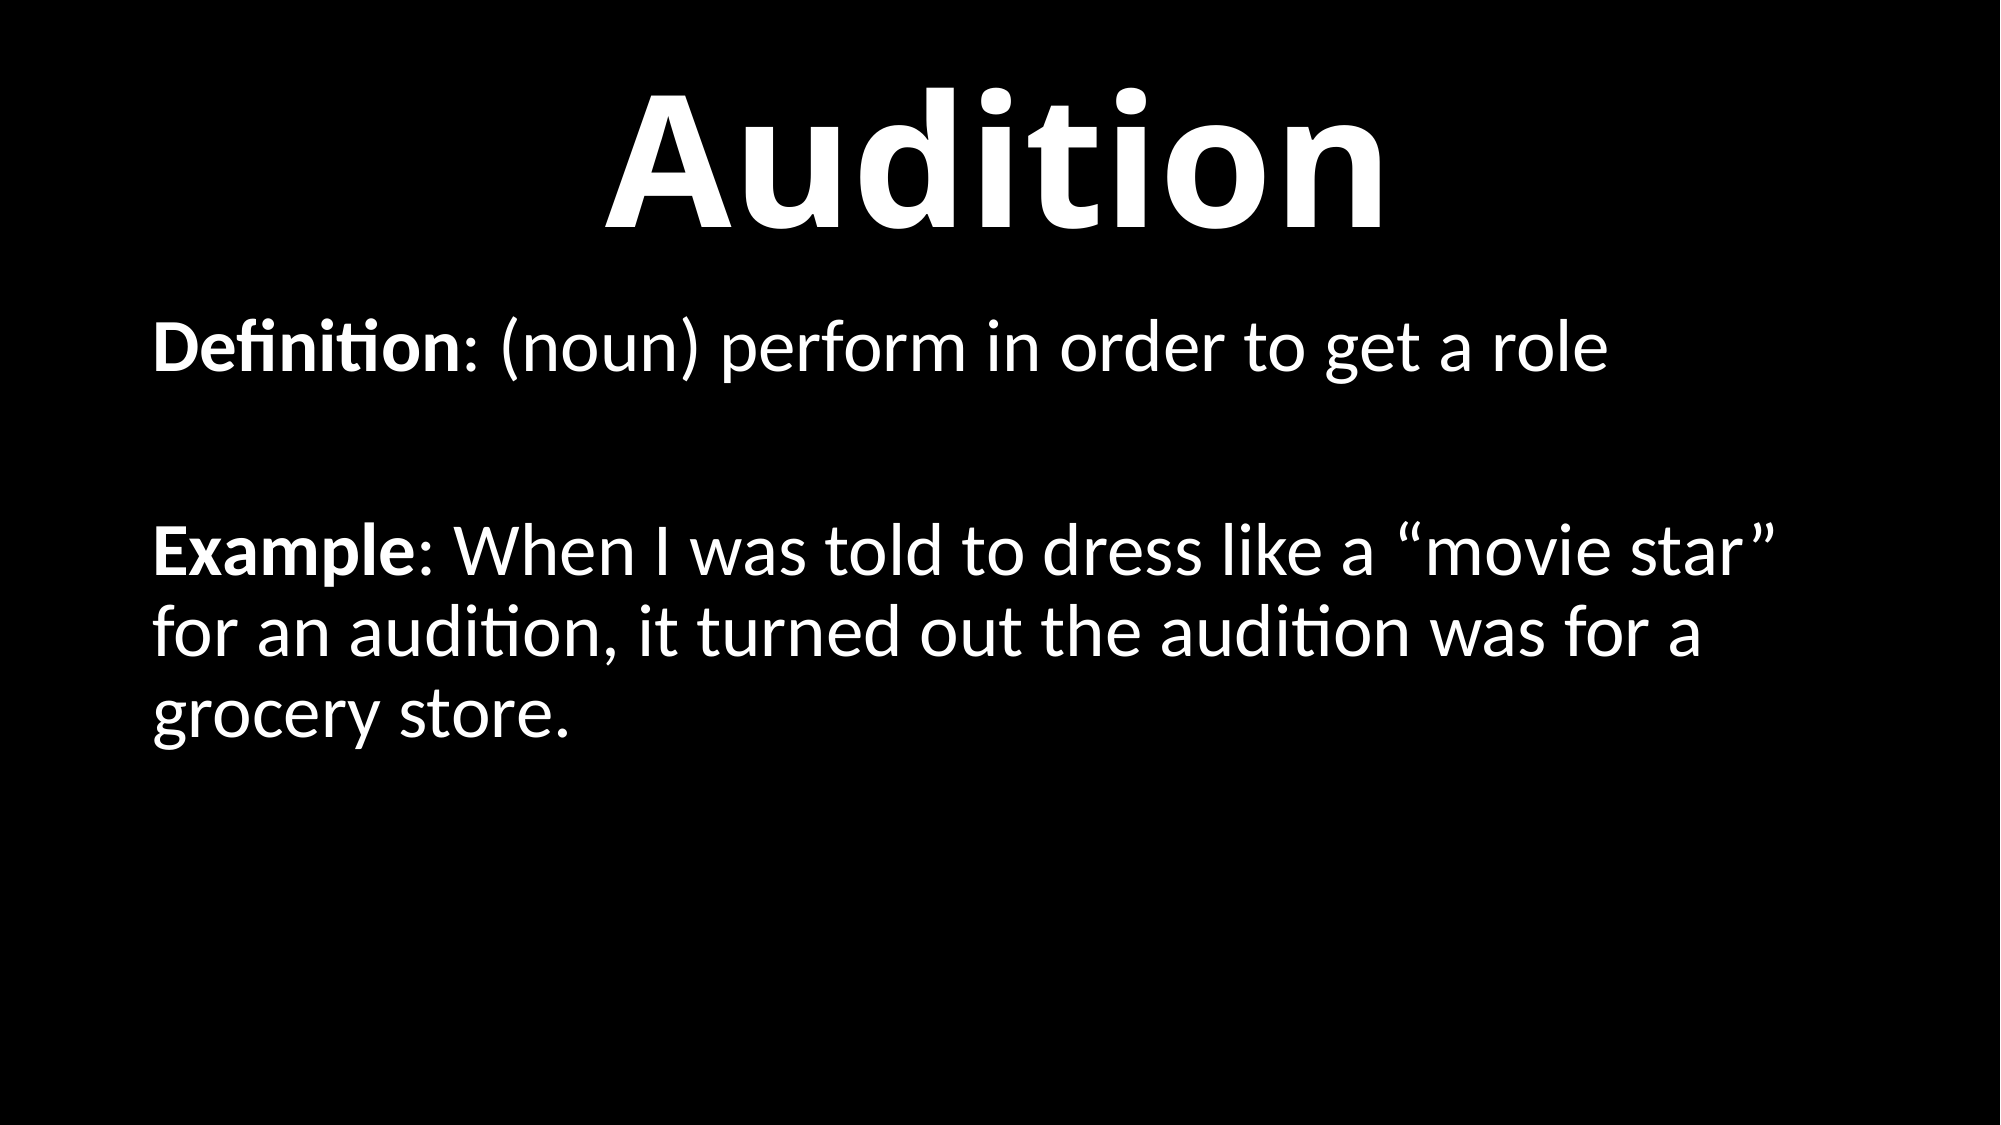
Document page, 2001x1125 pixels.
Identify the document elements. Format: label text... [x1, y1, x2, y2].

list Definition: (noun) perform in order to get a role Example: When I was told to dress like a “movie star” for an audition, it turned out the audition was for a grocery store. [137, 299, 1863, 1014]
title Audition [137, 59, 1863, 278]
